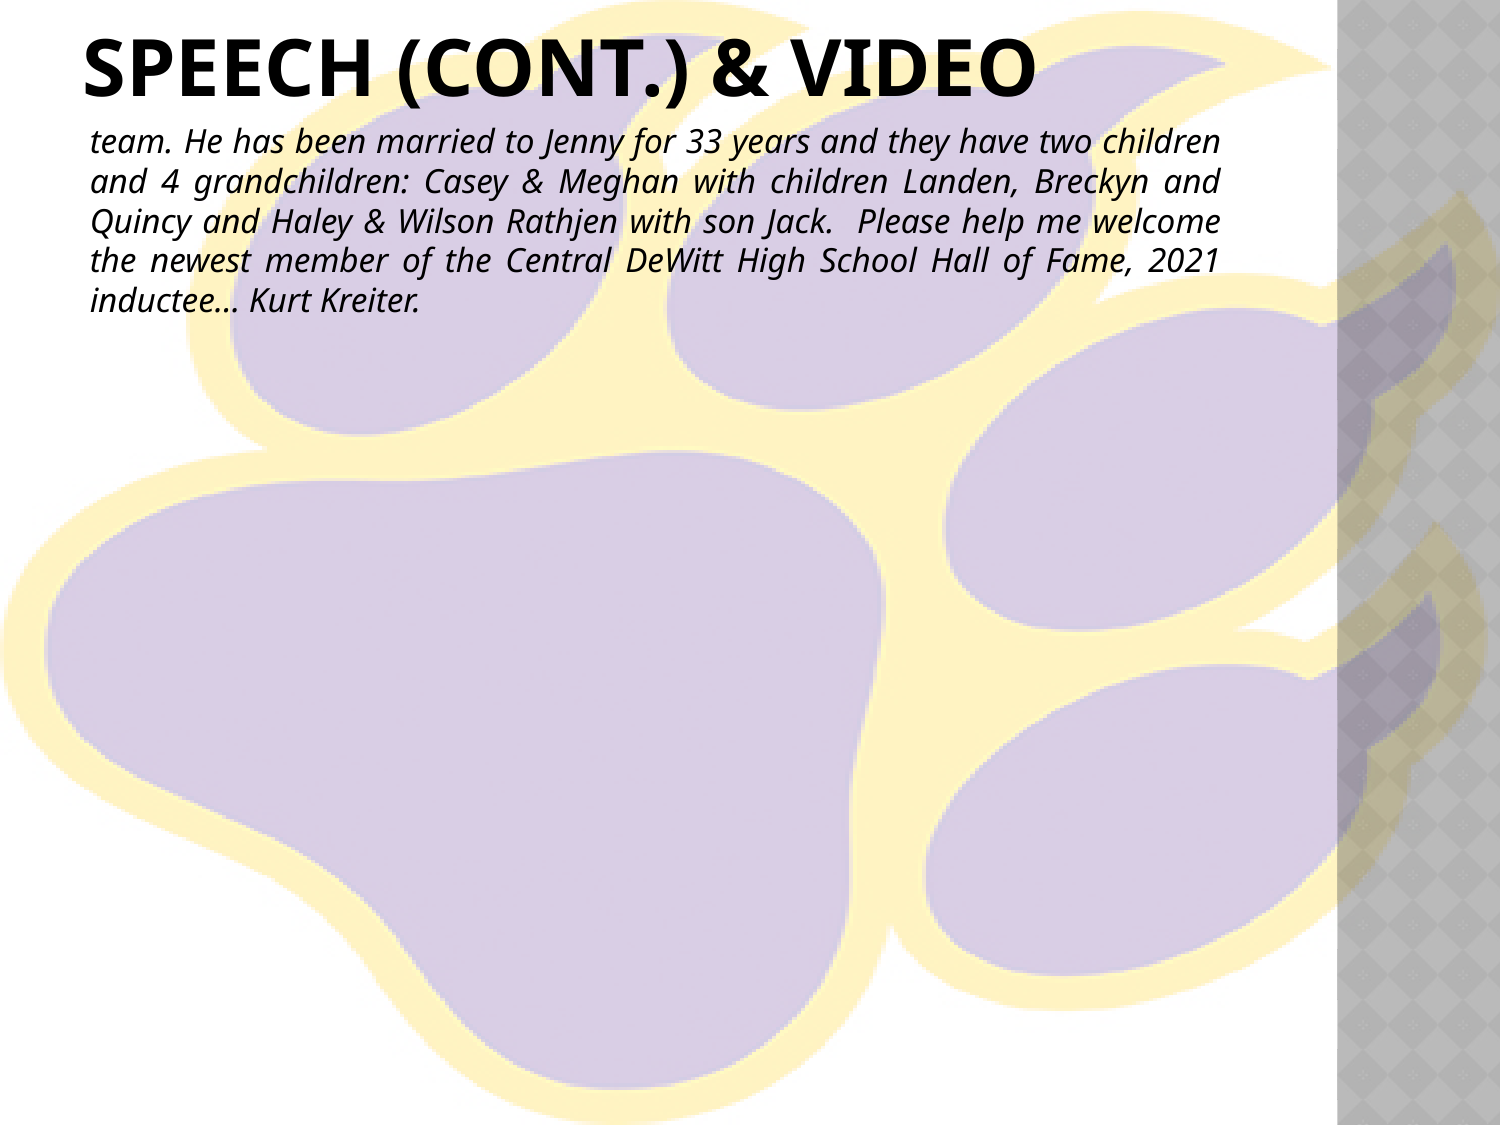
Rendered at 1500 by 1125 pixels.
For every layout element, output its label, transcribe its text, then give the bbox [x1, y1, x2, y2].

title Speech (cont.) & video [75, 0, 1263, 113]
list team. He has been married to Jenny for 33 years and they have two children and 4 grandchildren: Casey & Meghan with children Landen, Breckyn and Quincy and Haley & Wilson Rathjen with son Jack. Please help me welcome the newest member of the Central DeWitt High School Hall of Fame, 2021 inductee… Kurt Kreiter. [75, 112, 1238, 908]
